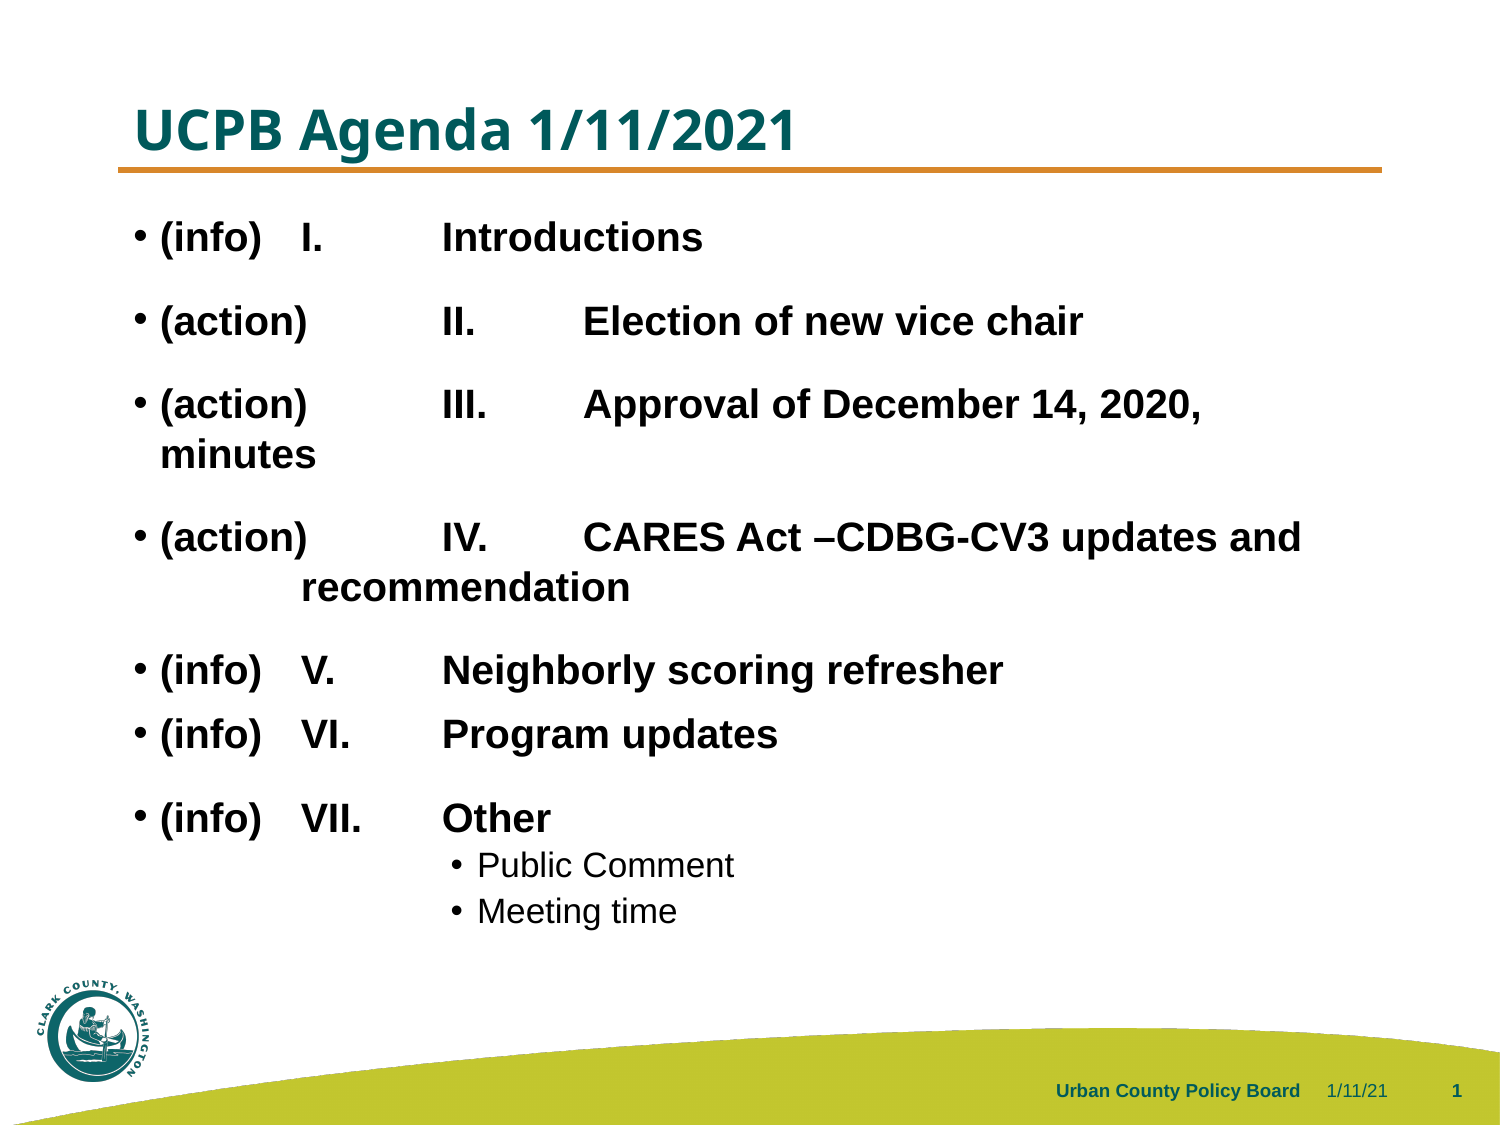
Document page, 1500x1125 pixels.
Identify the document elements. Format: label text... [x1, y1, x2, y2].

slide_number 1 [1407, 1059, 1478, 1120]
footer Urban County Policy Board [374, 1059, 1316, 1120]
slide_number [1316, 1059, 1404, 1120]
picture [0, 980, 1500, 1125]
list (info) I. Introductions (action) II. Election of new vice chair (action) III. Approval of December 14, 2020, minutes (action) IV. CARES Act –CDBG-CV3 updates and recommendation (info) V. Neighborly scoring refresher (info) VI. Program updates (info) VII. Other Public Comment Meeting time [118, 203, 1352, 941]
title UCPB Agenda 1/11/2021 [118, 59, 1382, 171]
